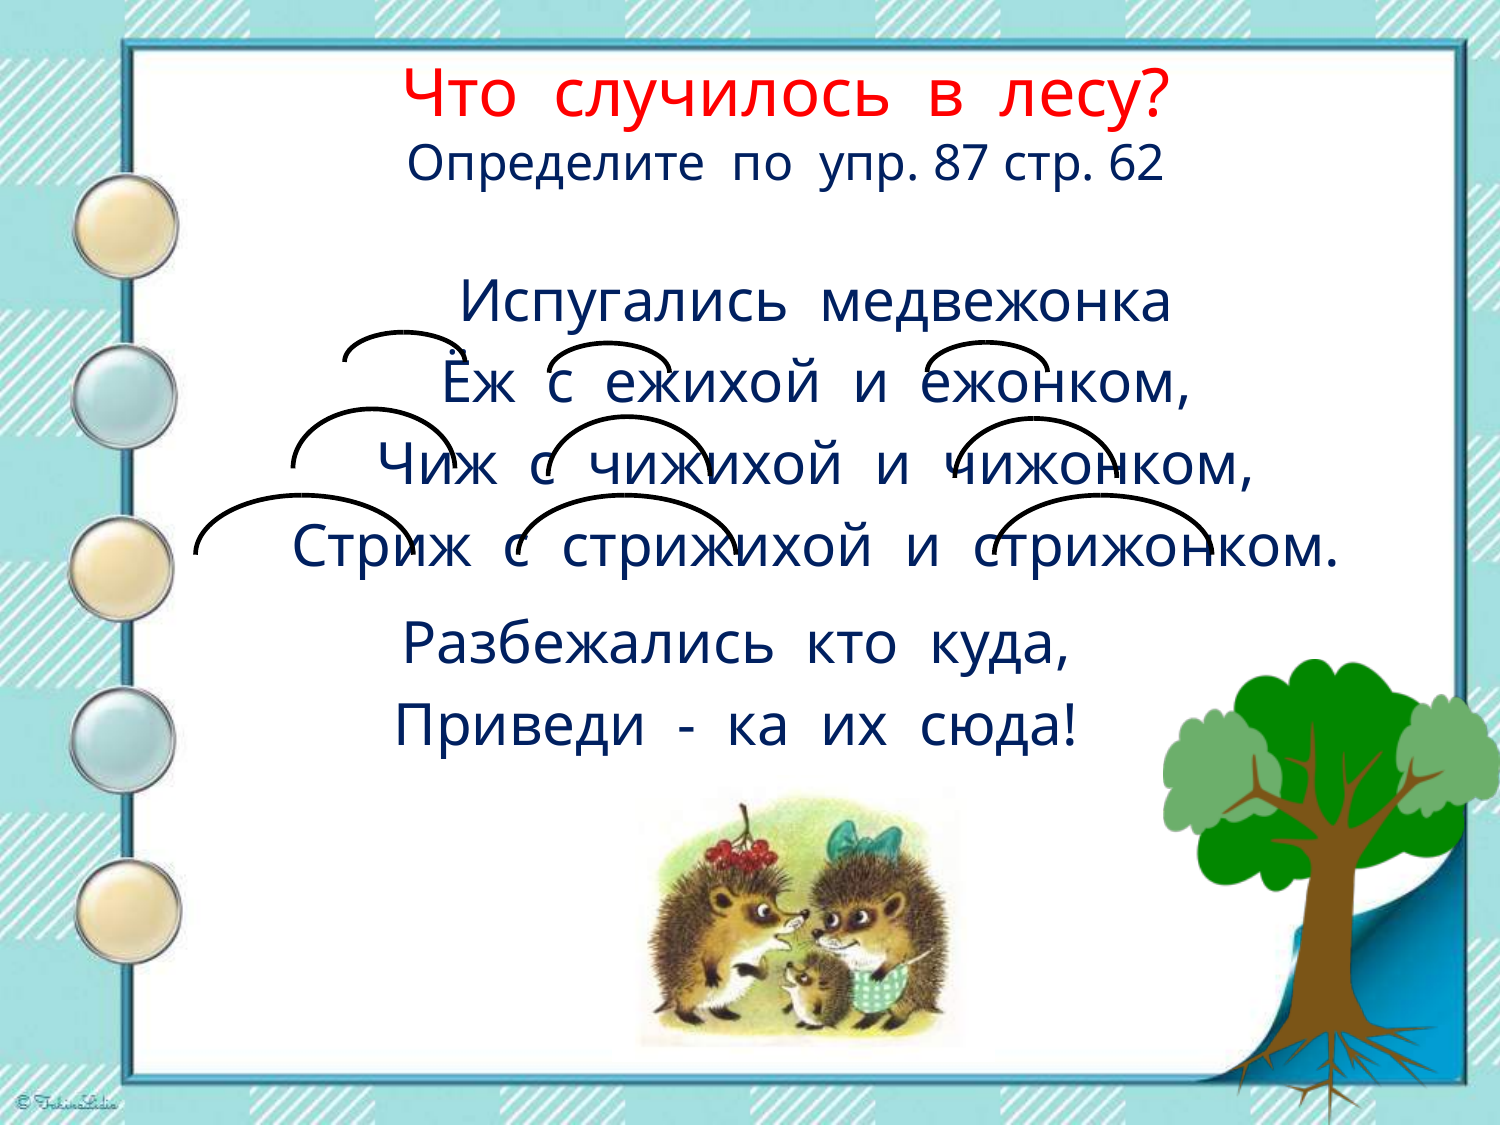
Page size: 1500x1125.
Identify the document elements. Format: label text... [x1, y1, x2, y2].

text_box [195, 494, 414, 555]
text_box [517, 494, 737, 555]
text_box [994, 494, 1213, 555]
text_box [954, 418, 1117, 479]
title Что случилось в лесу? Определите по упр. 87 стр. 62 [183, 42, 1390, 231]
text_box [926, 342, 1048, 373]
list Испугались медвежонка Ёж с ежихой и ежонком, Чиж с чижихой и чижонком, Стриж с стрижихой и стрижонком. [171, 255, 1461, 610]
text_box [547, 416, 711, 477]
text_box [344, 331, 466, 363]
picture [0, 0, 1500, 1125]
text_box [548, 342, 670, 373]
text_box Разбежались кто куда, Приведи - ка их сюда! [91, 597, 1381, 953]
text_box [292, 408, 456, 469]
